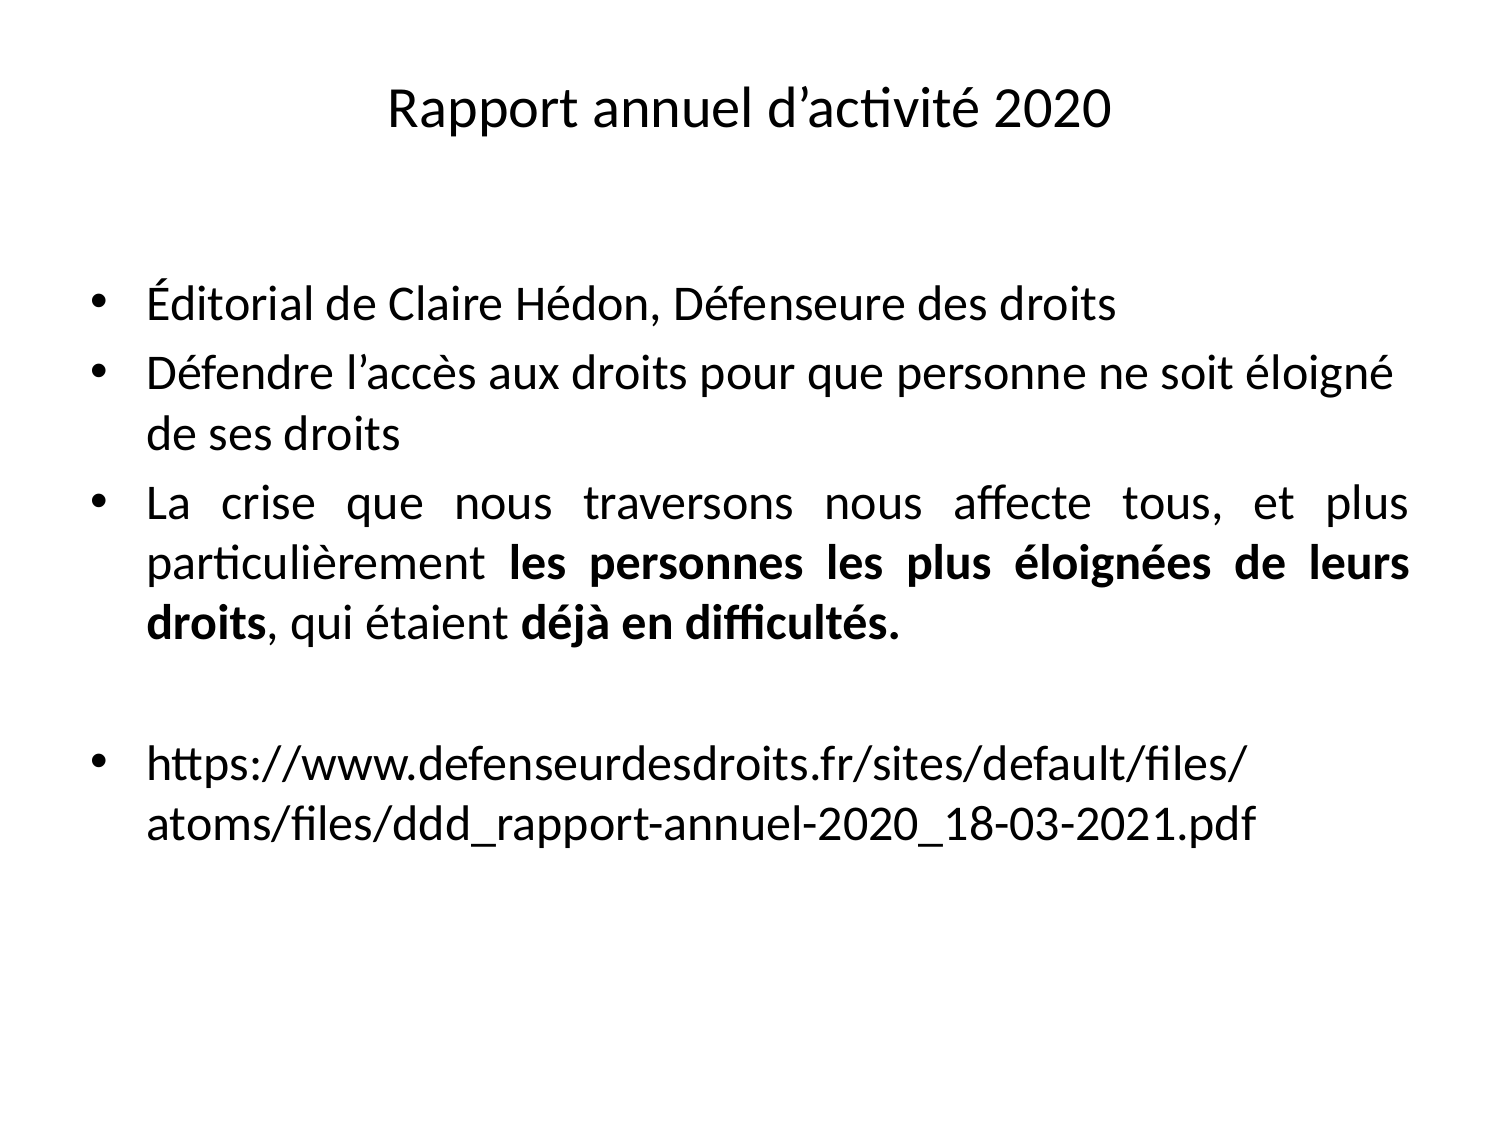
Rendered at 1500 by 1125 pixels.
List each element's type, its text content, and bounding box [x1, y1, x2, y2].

list Éditorial de Claire Hédon, Défenseure des droits Défendre l’accès aux droits pour que personne ne soit éloigné de ses droits La crise que nous traversons nous affecte tous, et plus particulièrement les personnes les plus éloignées de leurs droits, qui étaient déjà en difficultés. https://www.defenseurdesdroits.fr/sites/default/files/atoms/files/ddd_rapport-annuel-2020_18-03-2021.pdf [75, 262, 1425, 1005]
title Rapport annuel d’activité 2020 [75, 45, 1425, 233]
